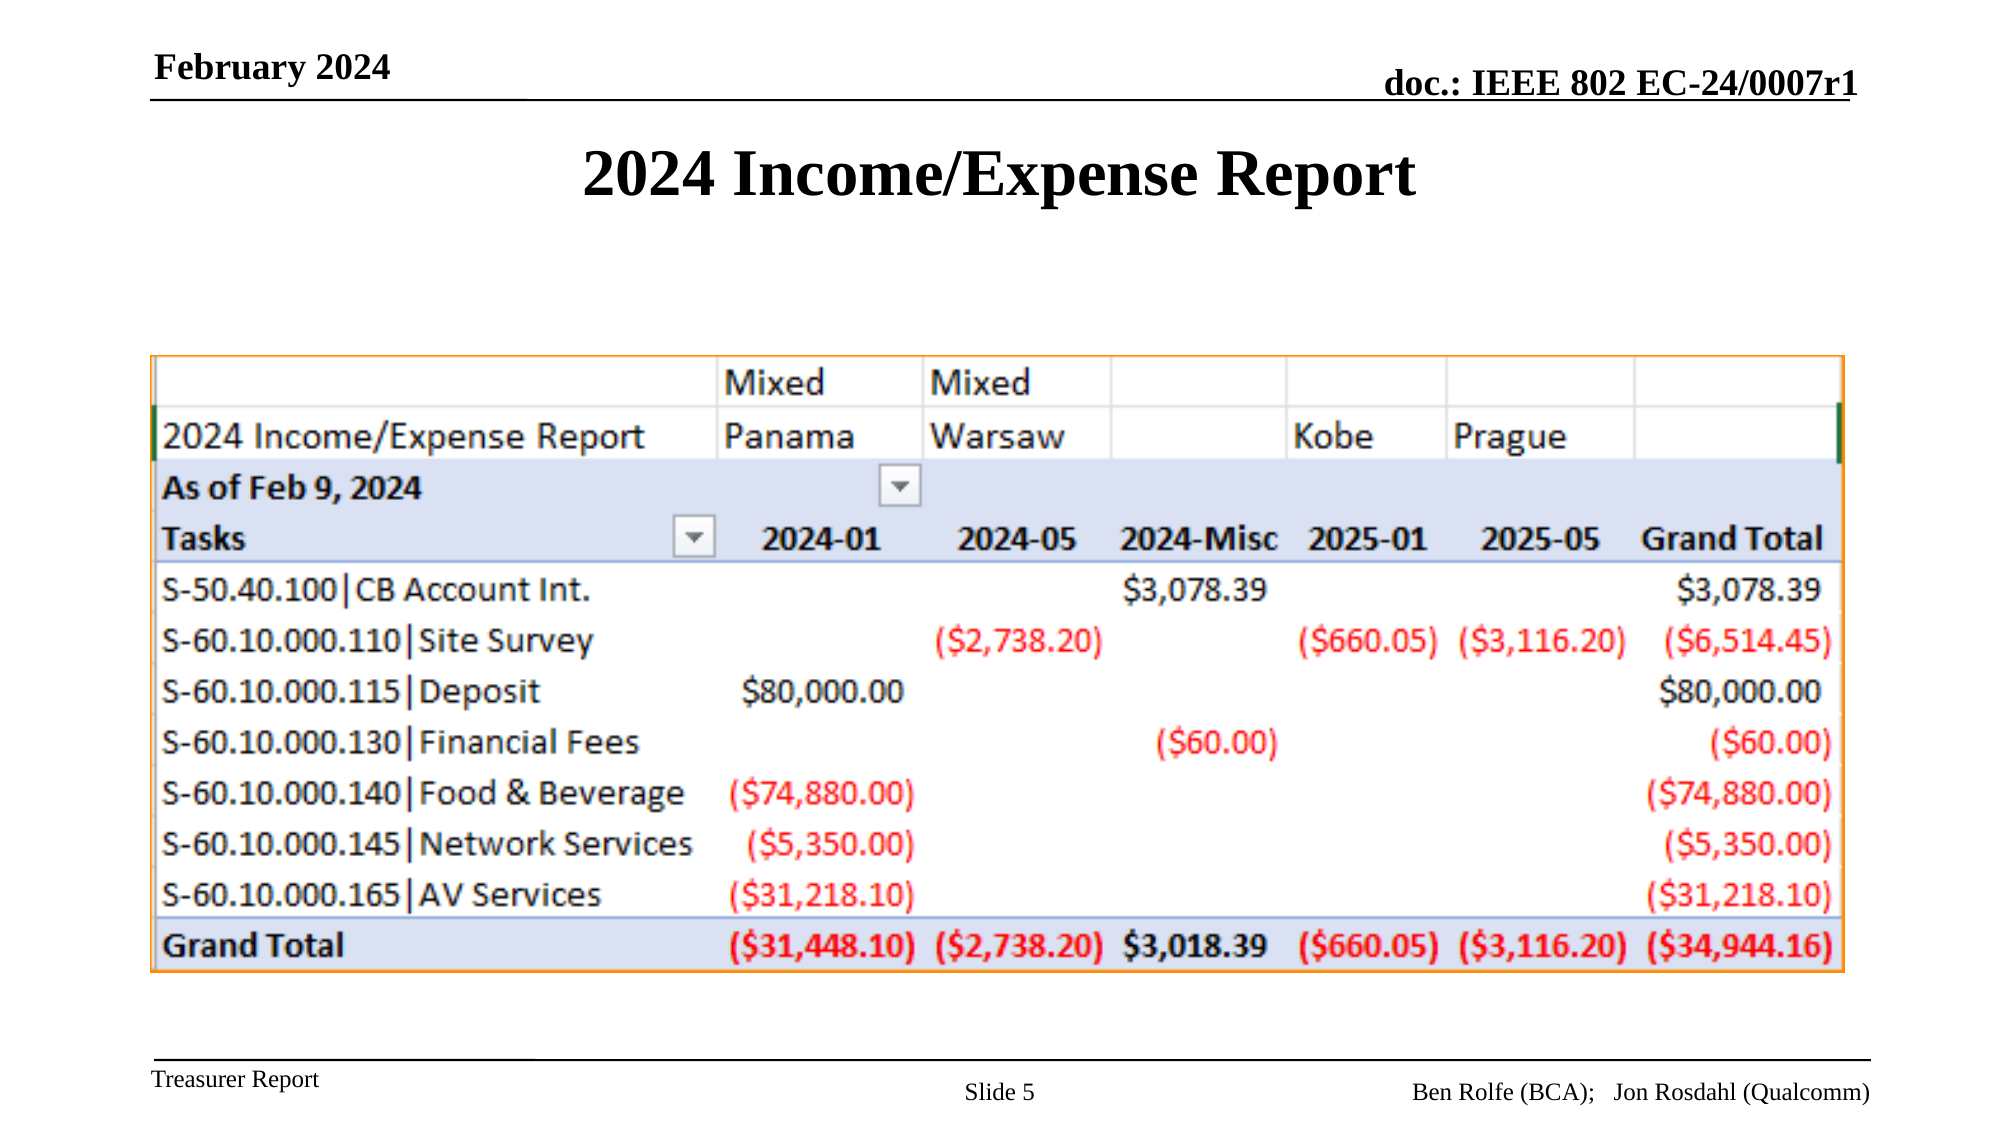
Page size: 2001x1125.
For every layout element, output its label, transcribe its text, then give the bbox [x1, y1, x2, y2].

slide_number Slide 5 [943, 1075, 1057, 1118]
footer Ben Rolfe (BCA); Jon Rosdahl (Qualcomm) [1105, 1075, 1872, 1106]
title 2024 Income/Expense Report [149, 112, 1850, 226]
picture [149, 355, 1845, 974]
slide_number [153, 42, 565, 88]
